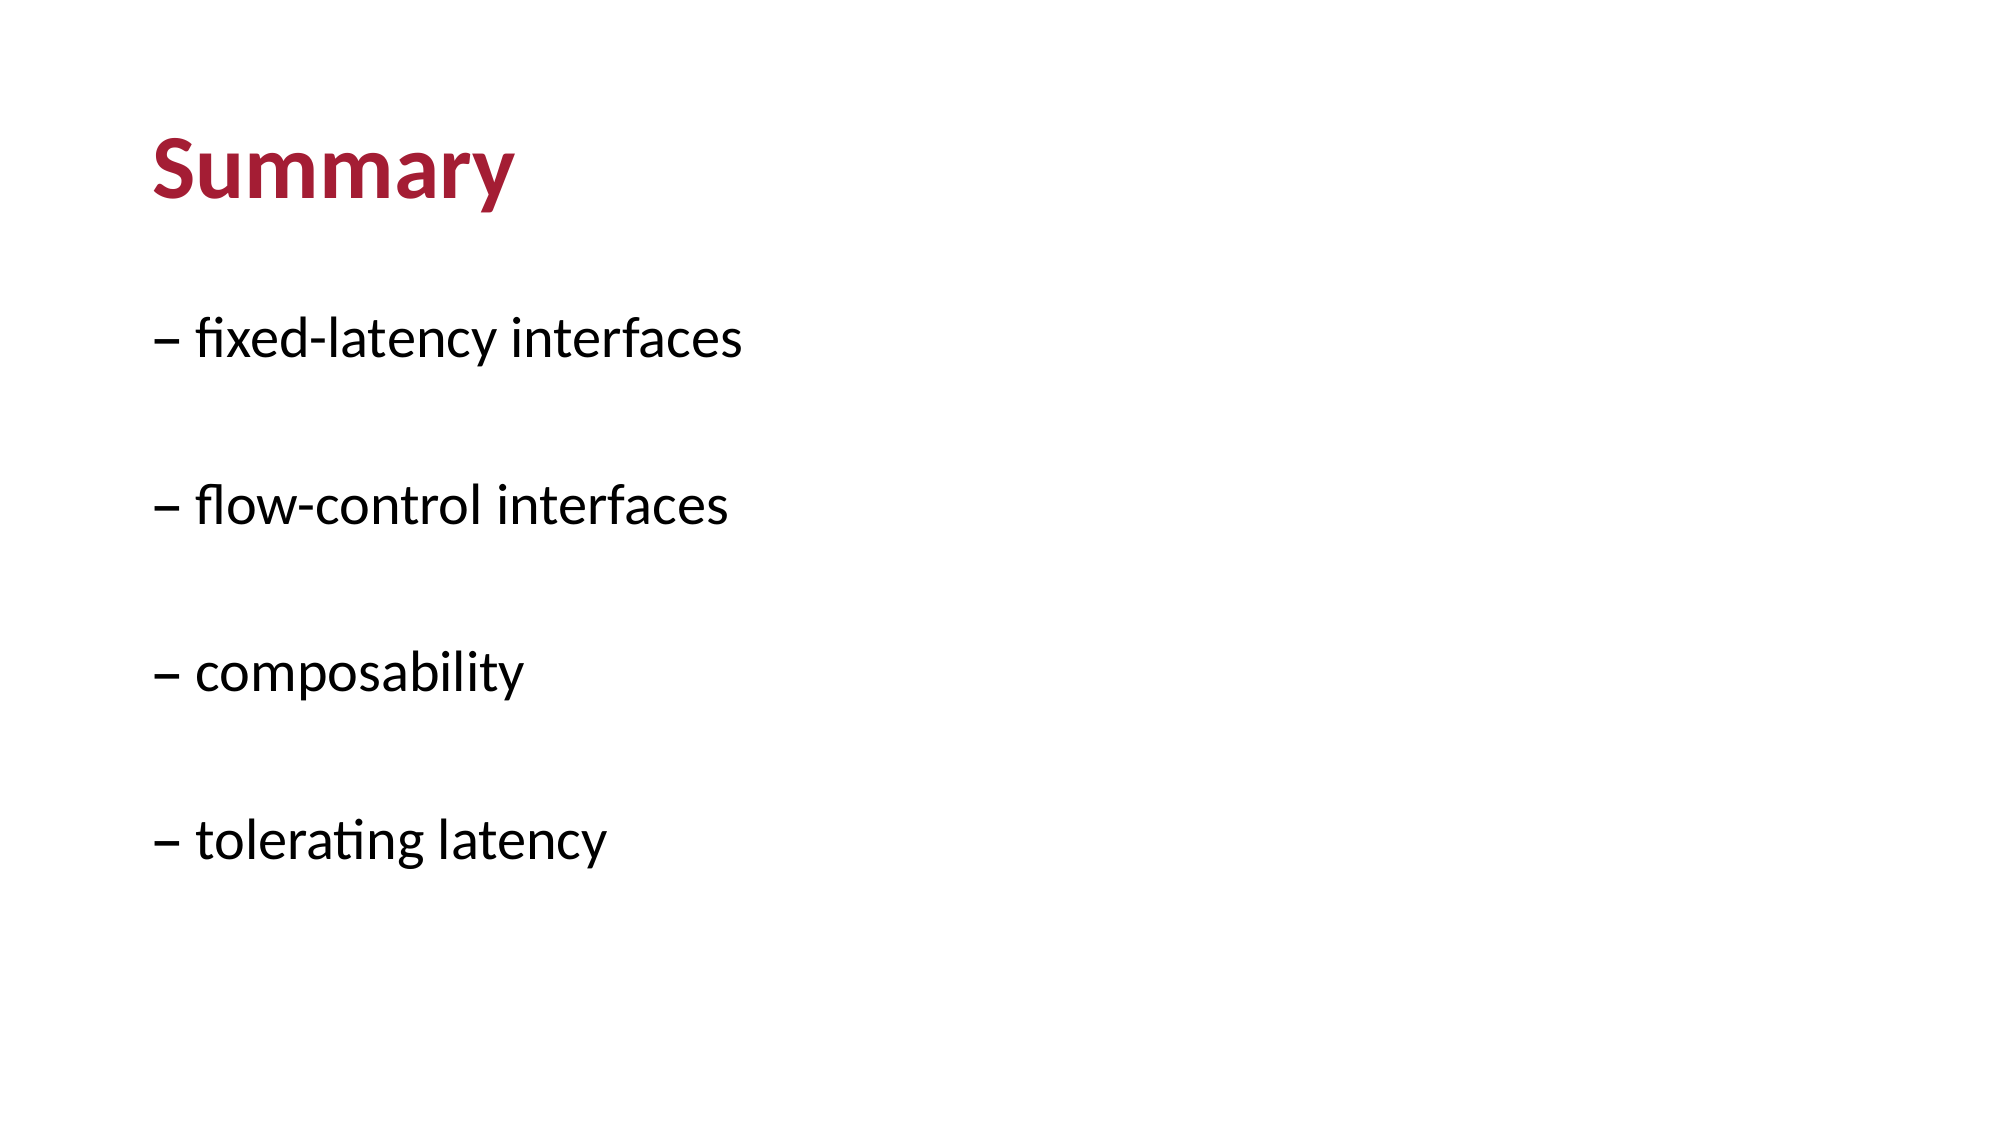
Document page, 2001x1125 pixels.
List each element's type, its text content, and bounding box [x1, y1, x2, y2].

list fixed-latency interfaces flow-control interfaces composability tolerating latency [137, 299, 1863, 1114]
title Summary [137, 59, 1950, 278]
